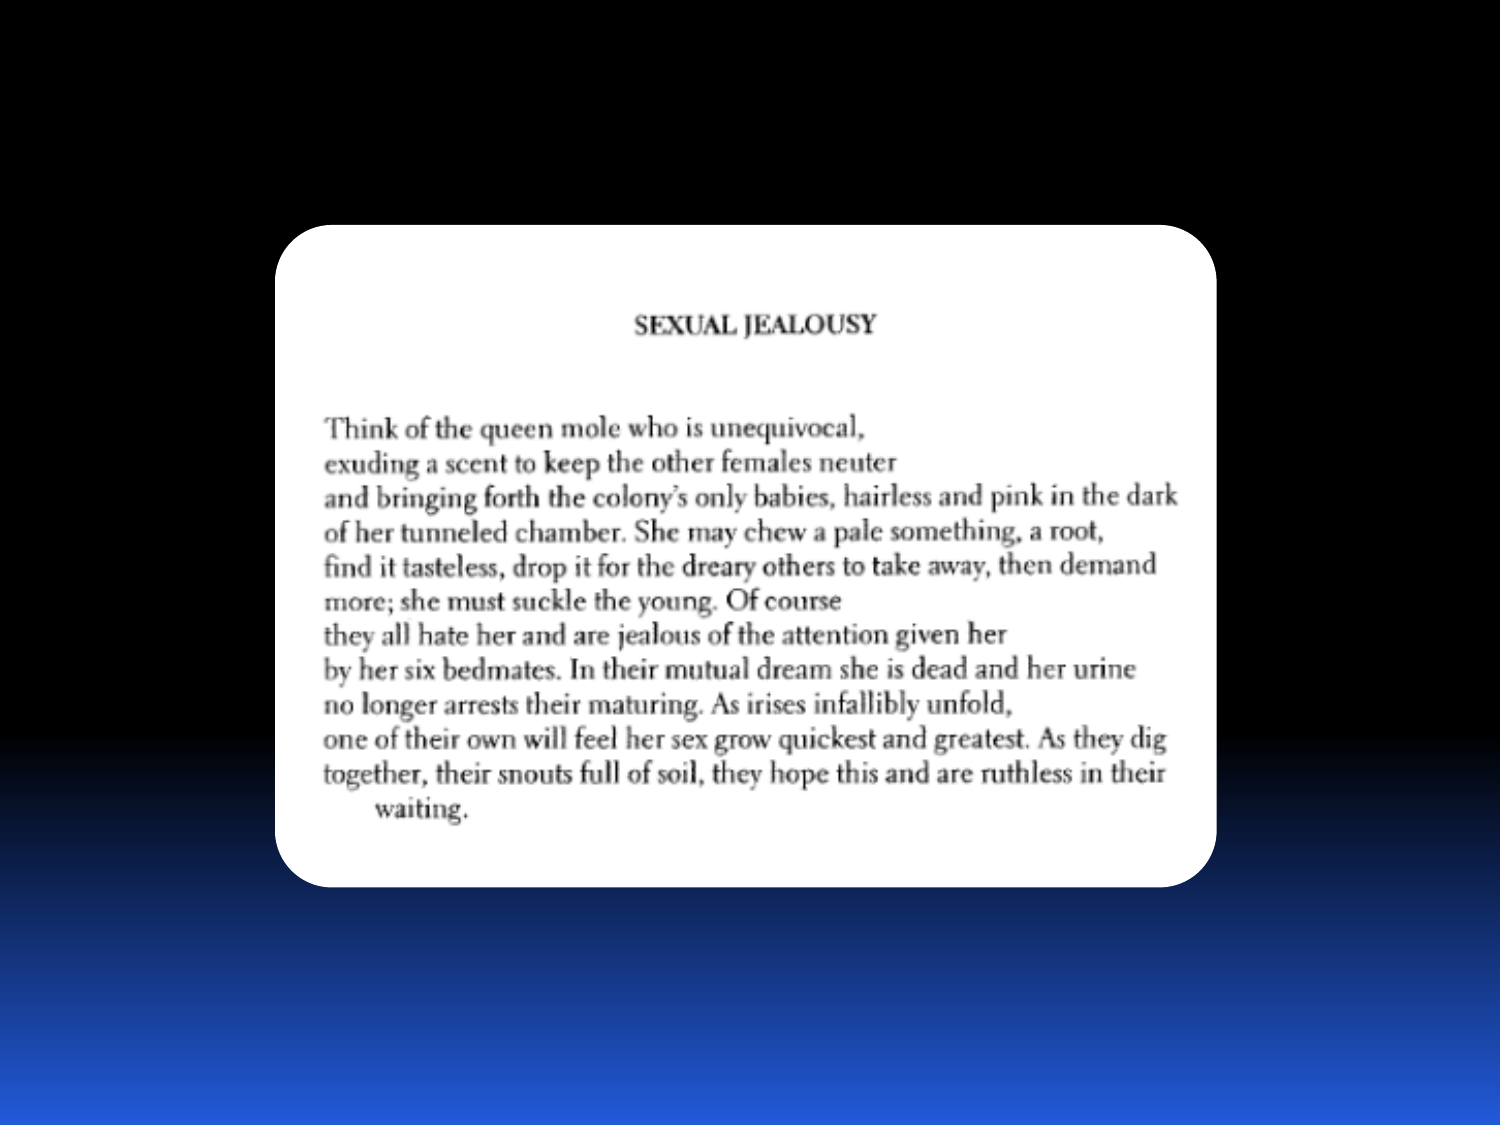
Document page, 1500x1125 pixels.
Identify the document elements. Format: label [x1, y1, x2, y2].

list [274, 224, 1218, 888]
